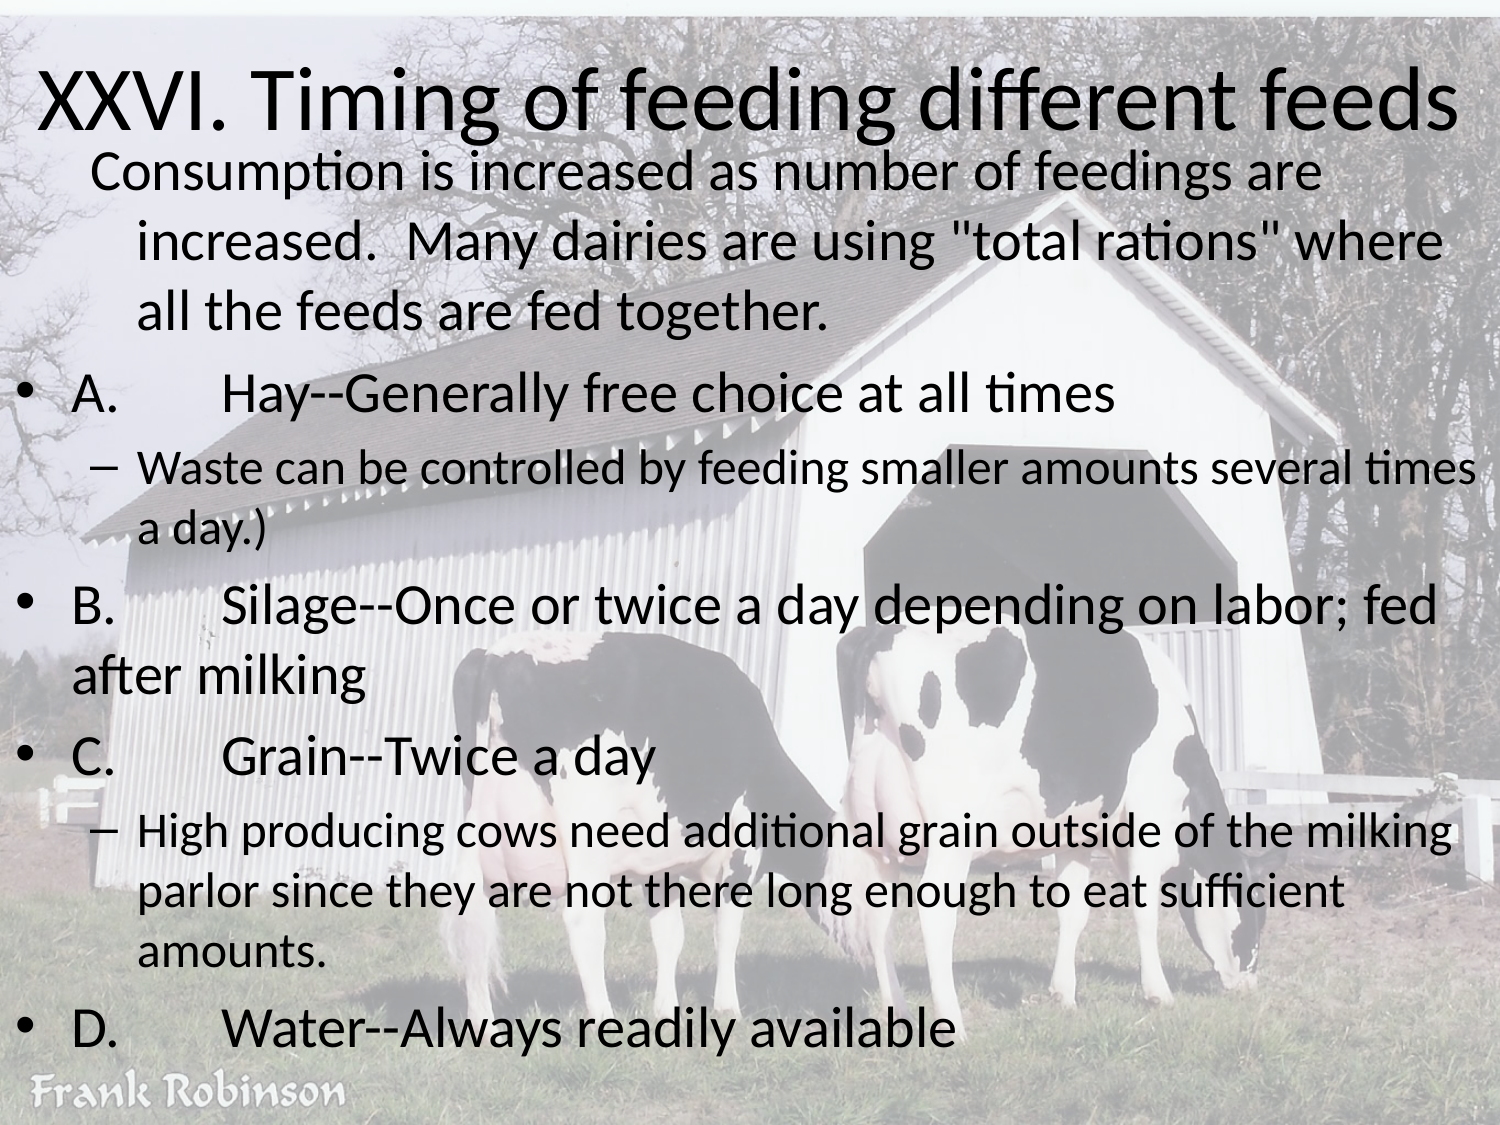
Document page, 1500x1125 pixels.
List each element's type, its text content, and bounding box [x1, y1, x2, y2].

list Consumption is increased as number of feedings are increased. Many dairies are using "total rations" where all the feeds are fed together. A. Hay--Generally free choice at all times Waste can be controlled by feeding smaller amounts several times a day.) B. Silage--Once or twice a day depending on labor; fed after milking C. Grain--Twice a day High producing cows need additional grain outside of the milking parlor since they are not there long enough to eat sufficient amounts. D. Water--Always readily available [0, 125, 1500, 868]
title XXVI. Timing of feeding different feeds [0, 0, 1500, 125]
